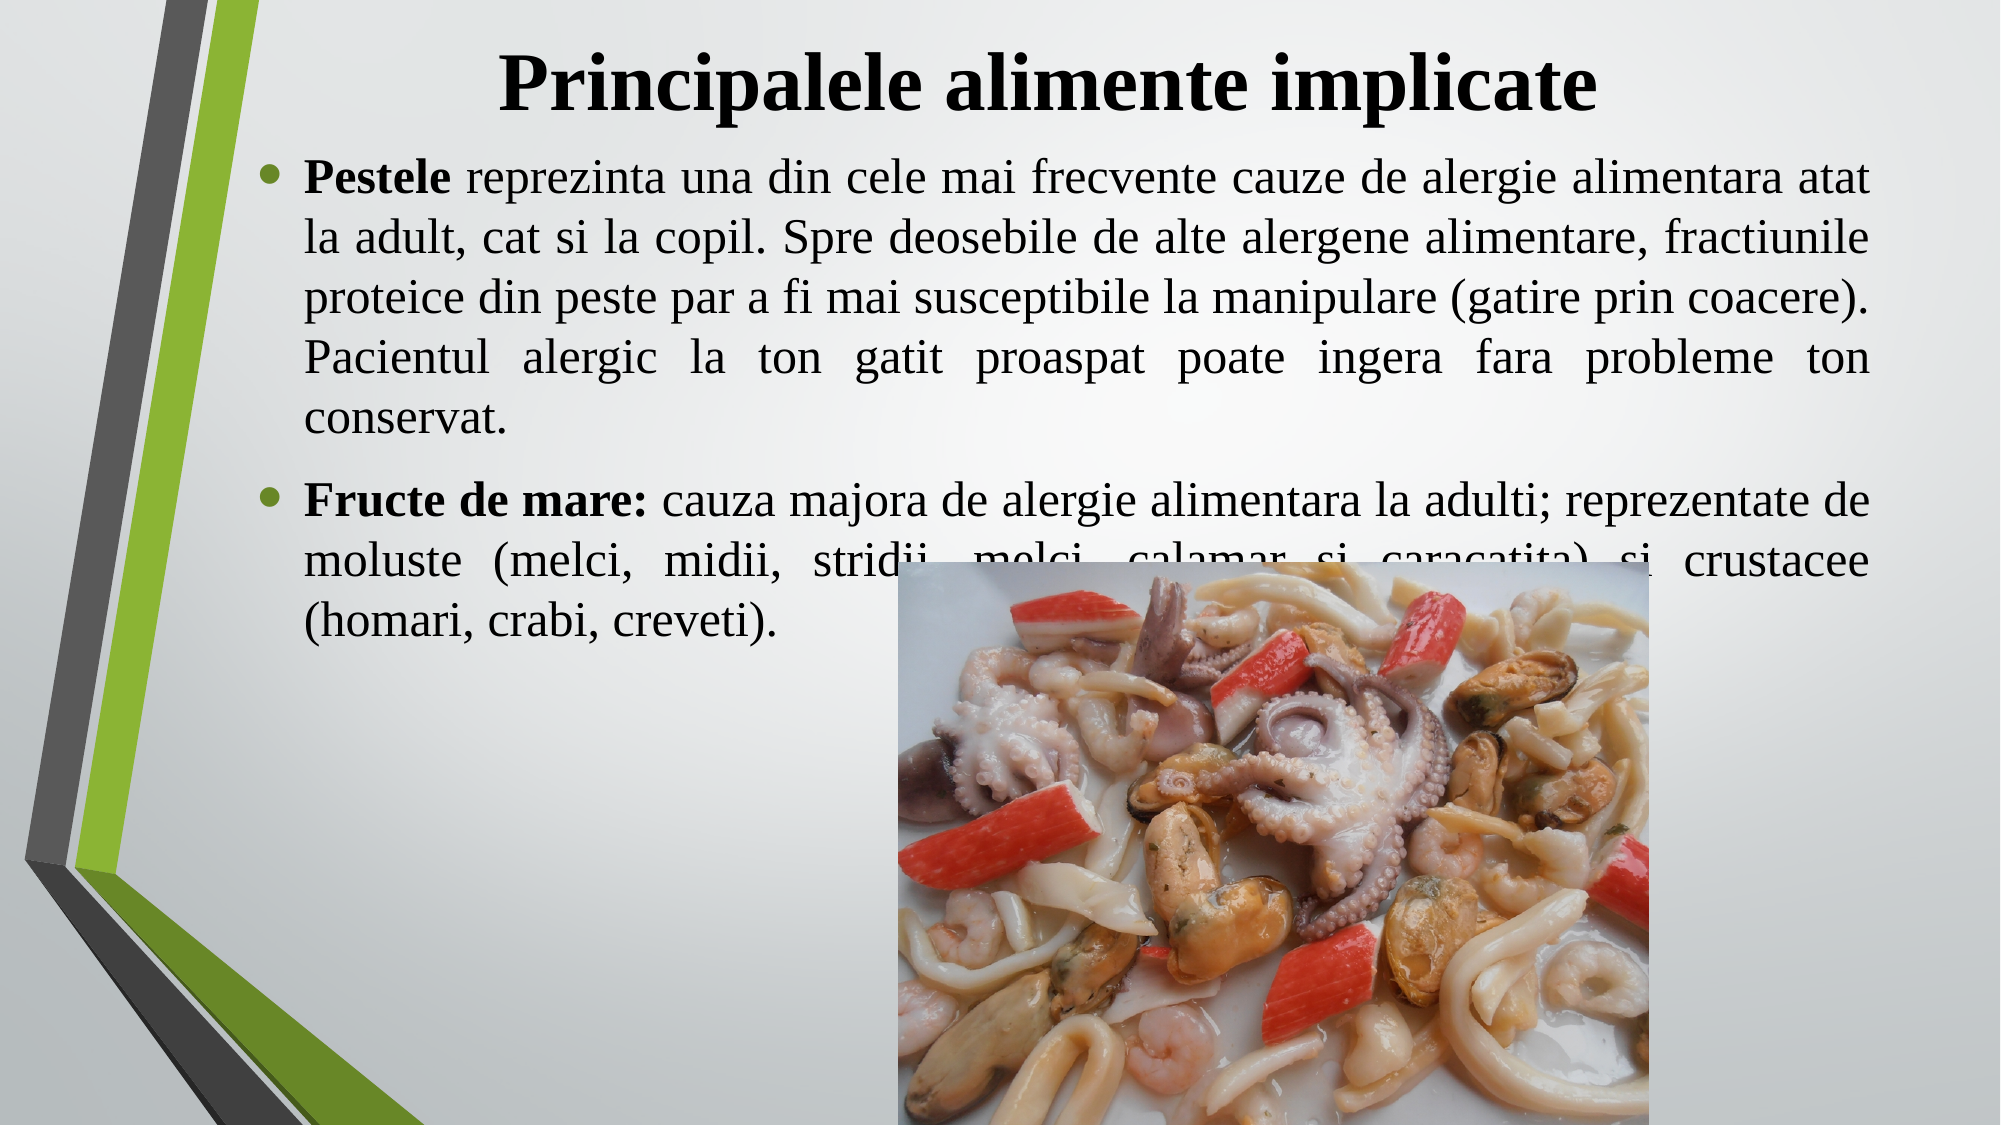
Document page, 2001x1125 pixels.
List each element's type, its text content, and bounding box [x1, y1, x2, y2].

picture [898, 562, 1649, 1125]
text_box Principalele alimente implicate [483, 20, 1717, 135]
list Pestele reprezinta una din cele mai frecvente cauze de alergie alimentara atat la adult, cat si la copil. Spre deosebile de alte alergene alimentare, fractiunile proteice din peste par a fi mai susceptibile la manipulare (gatire prin coacere). Pacientul alergic la ton gatit proaspat poate ingera fara probleme ton conservat. Fructe de mare: cauza majora de alergie alimentara la adulti; reprezentate de moluste (melci, midii, stridii, melci, calamar si caracatita) si crustacee (homari, crabi, creveti). [242, 136, 1887, 688]
